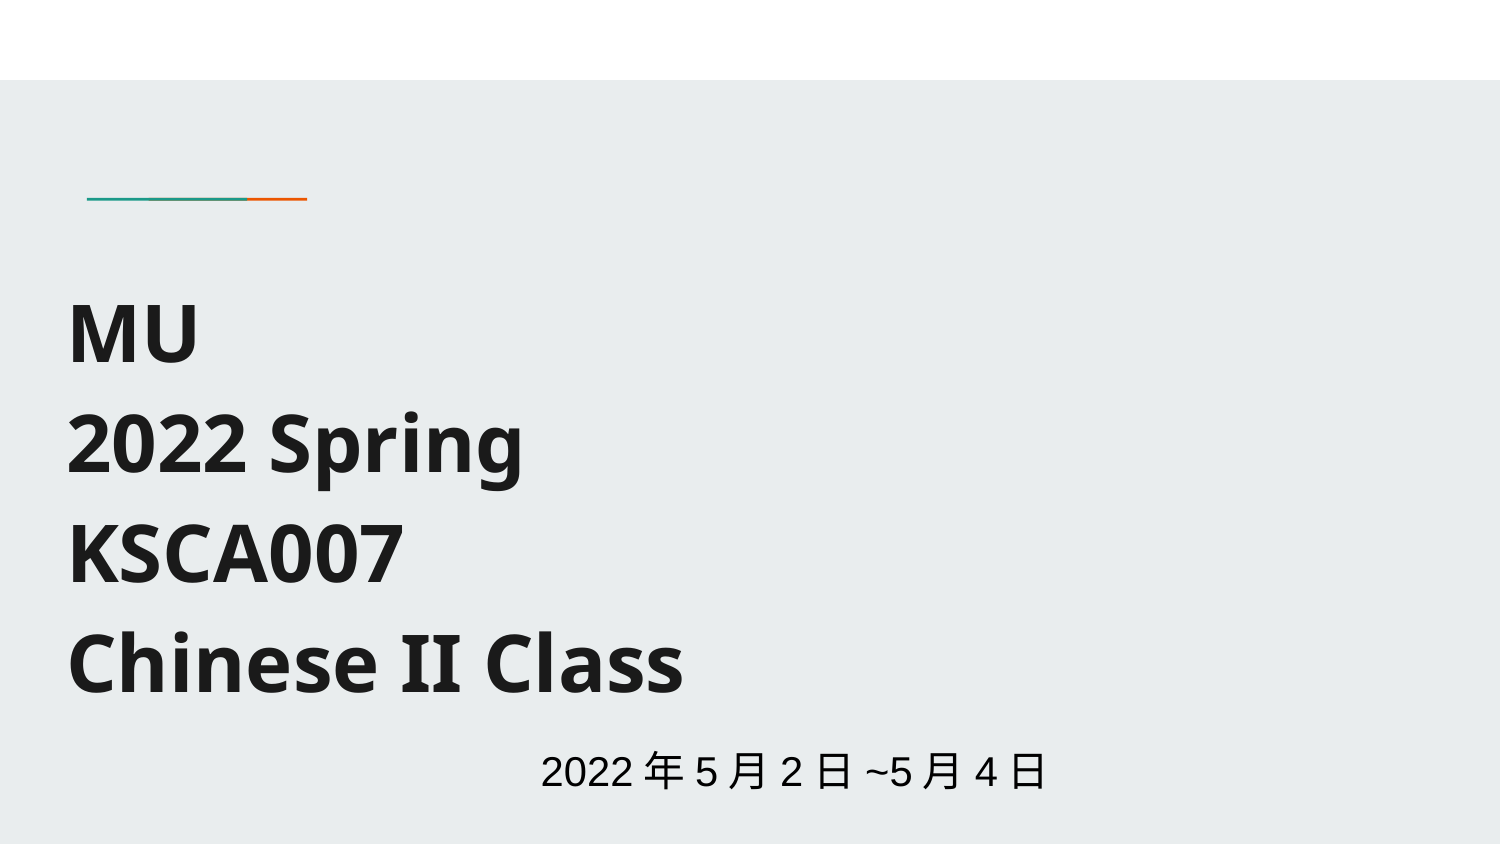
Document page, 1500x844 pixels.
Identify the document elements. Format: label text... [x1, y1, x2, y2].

title MU 2022 Spring KSCA007 Chinese II Class [51, 253, 1449, 591]
text_box 2022年5月2日~5月4日 [507, 729, 1083, 810]
subtitle [119, 520, 1381, 610]
